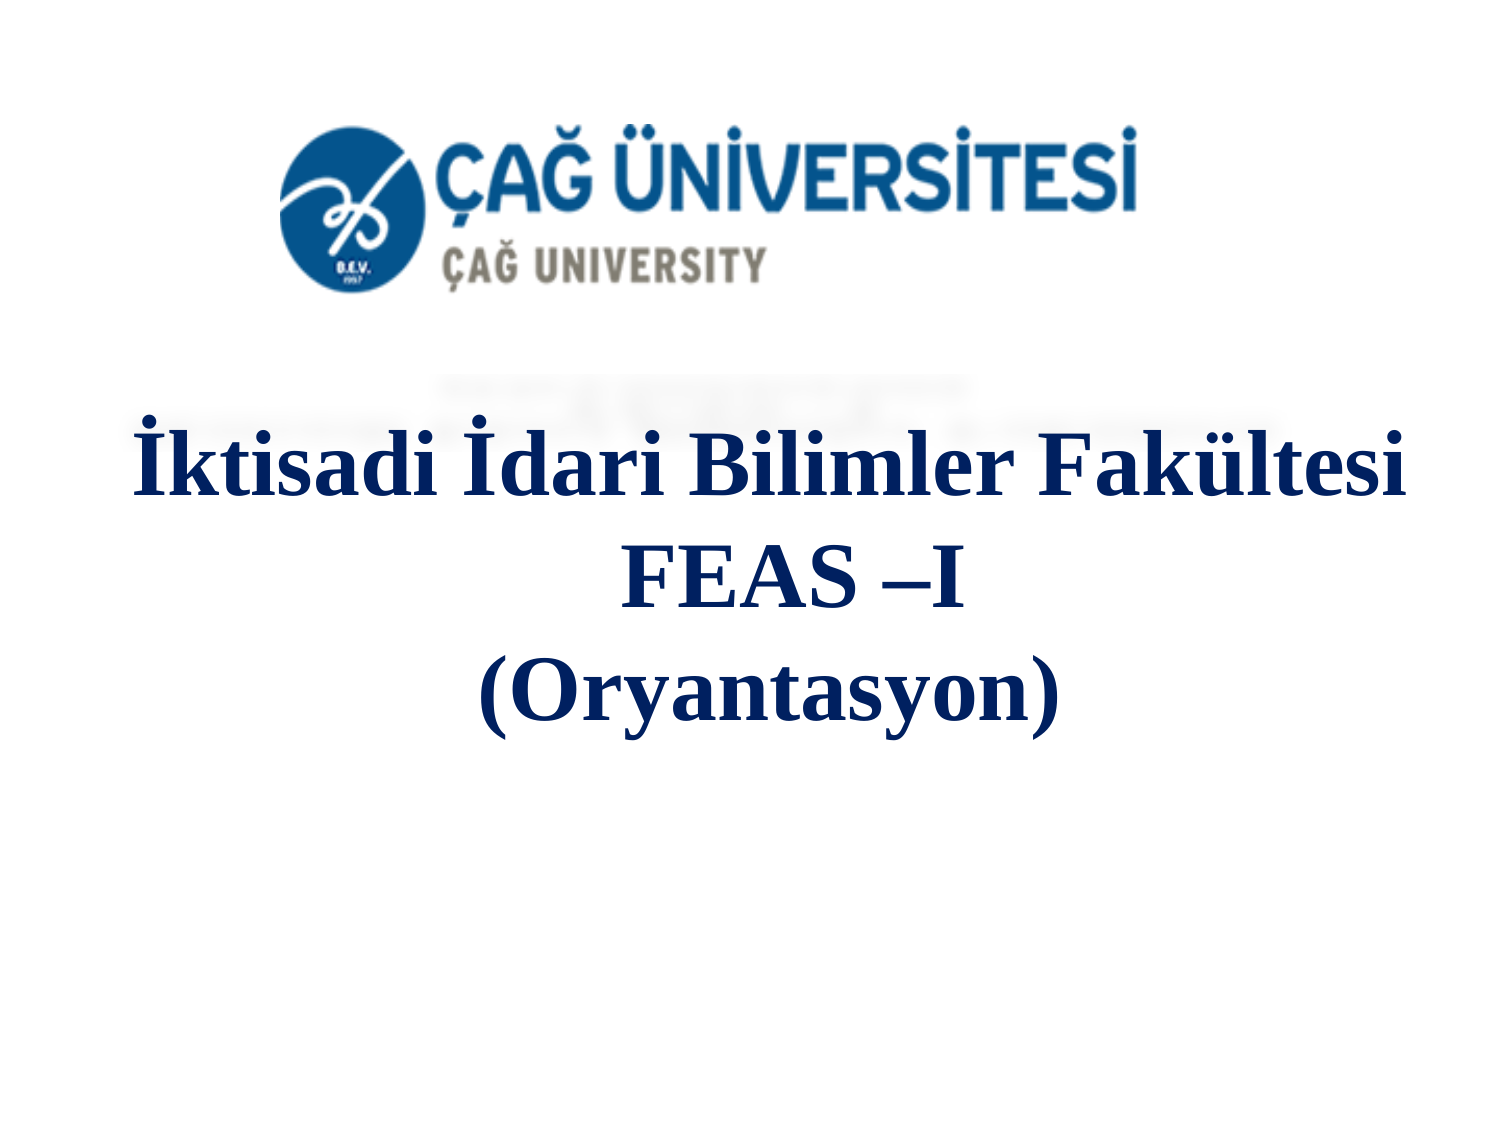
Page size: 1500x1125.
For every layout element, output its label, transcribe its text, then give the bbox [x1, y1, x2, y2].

picture [279, 123, 1161, 314]
text_box İktisadi İdari Bilimler Fakültesi FEAS –I (Oryantasyon) [115, 394, 1424, 747]
